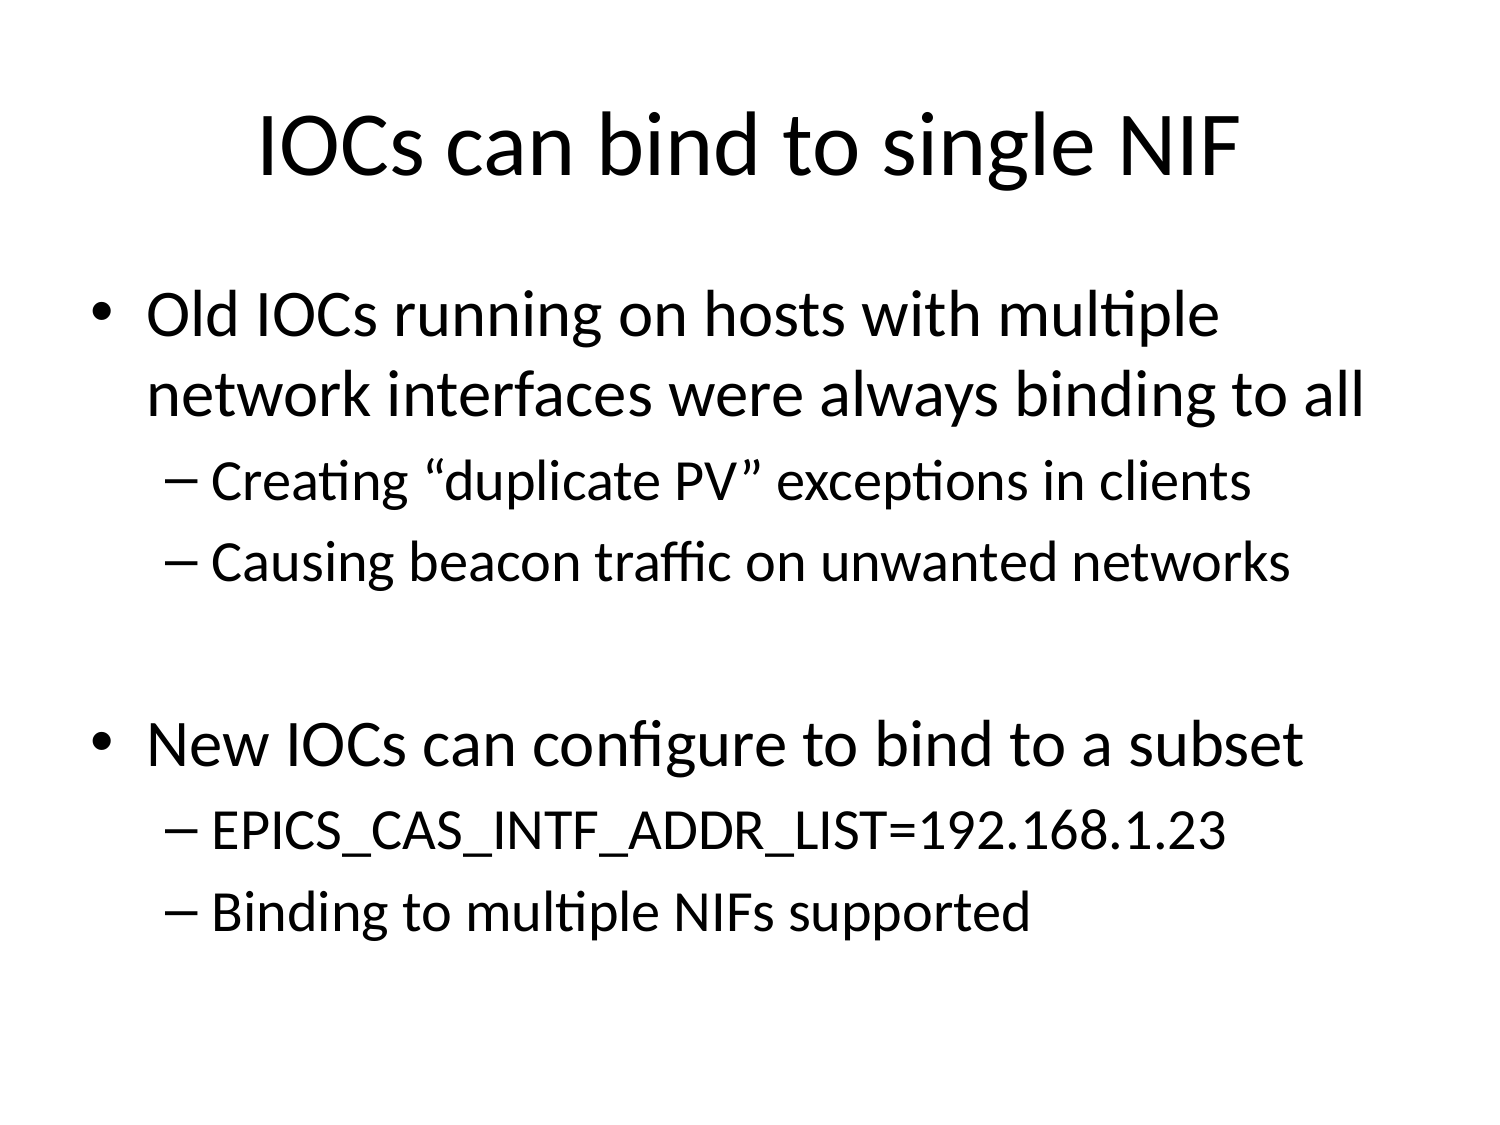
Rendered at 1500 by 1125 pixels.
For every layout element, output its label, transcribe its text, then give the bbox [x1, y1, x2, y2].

list Old IOCs running on hosts with multiple network interfaces were always binding to all Creating “duplicate PV” exceptions in clients Causing beacon traffic on unwanted networks New IOCs can configure to bind to a subset EPICS_CAS_INTF_ADDR_LIST=192.168.1.23 Binding to multiple NIFs supported [75, 262, 1425, 1005]
title IOCs can bind to single NIF [75, 45, 1425, 233]
